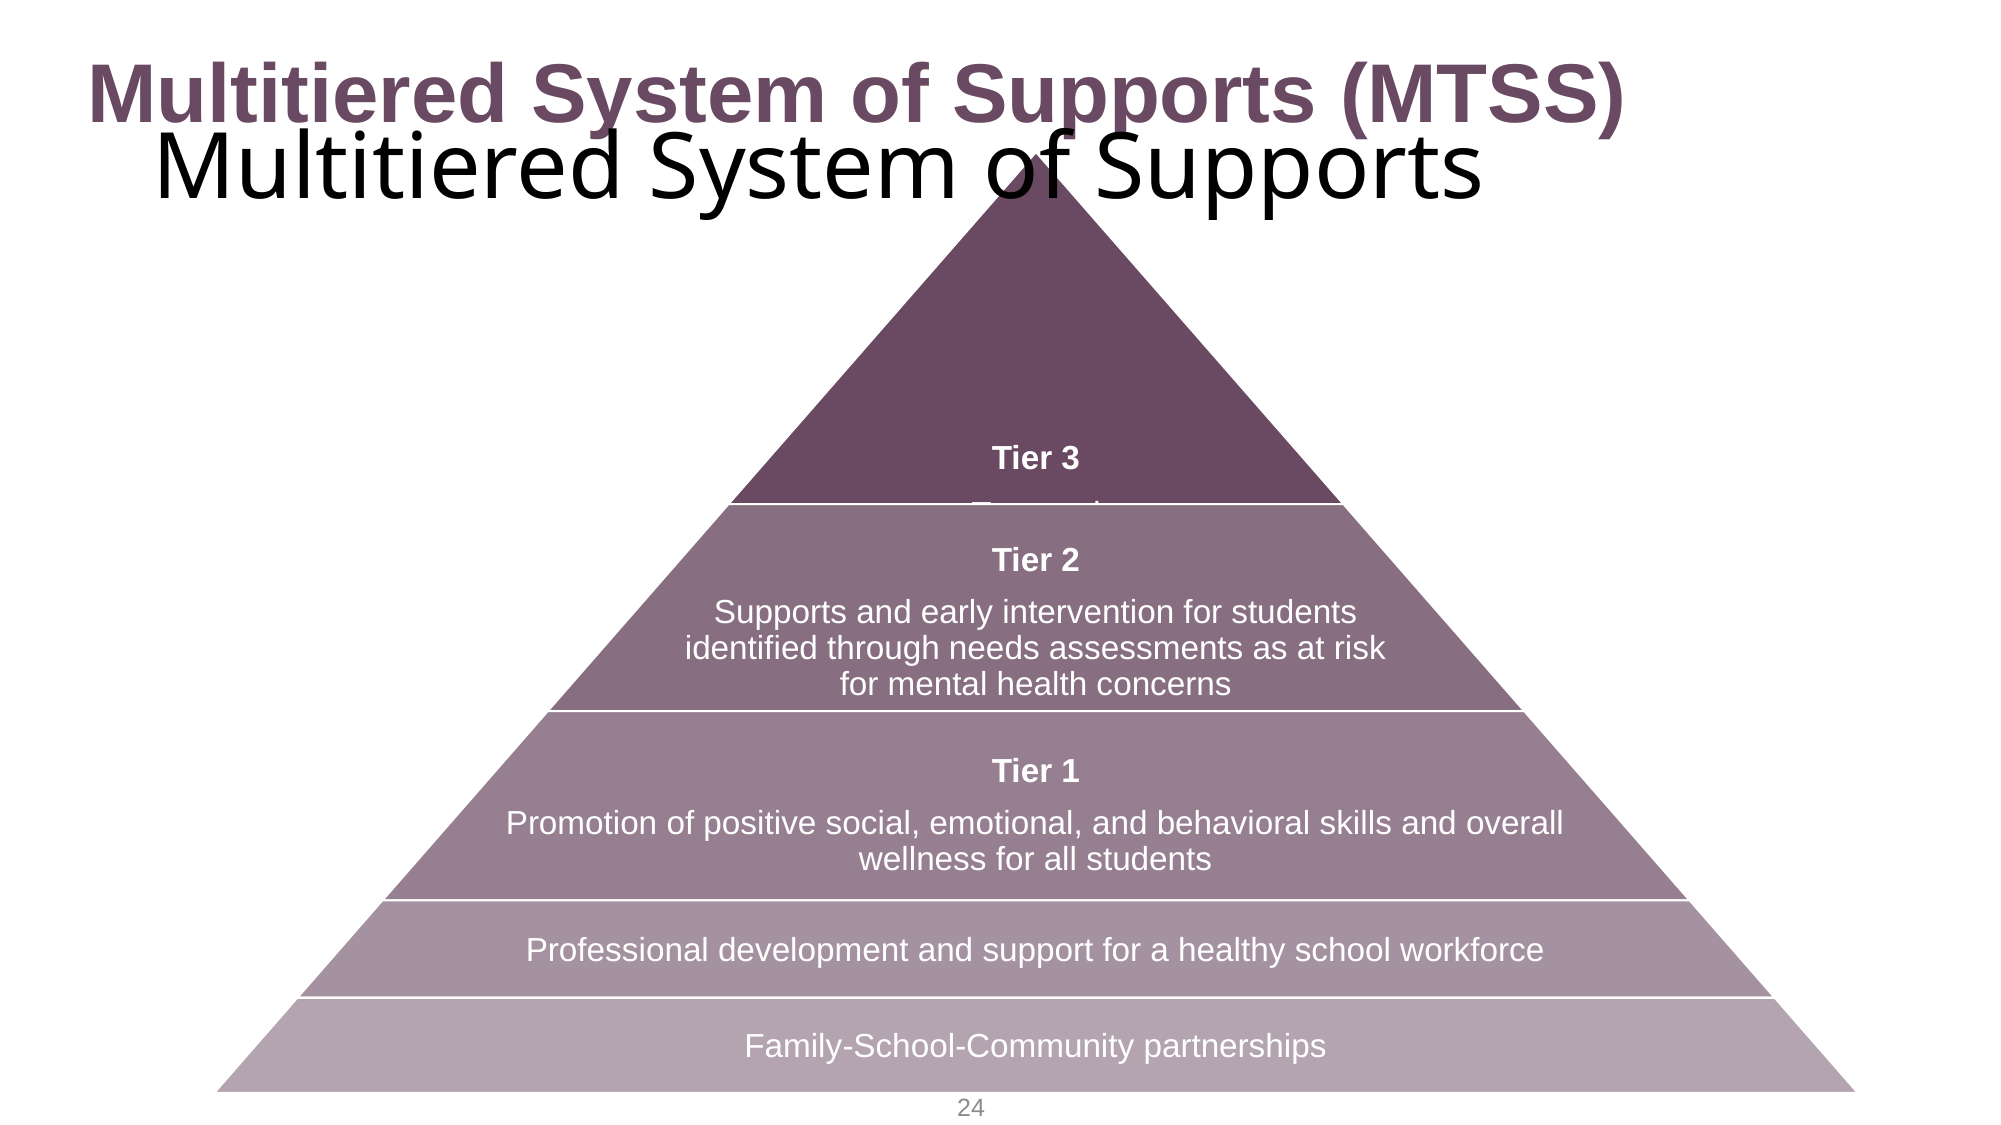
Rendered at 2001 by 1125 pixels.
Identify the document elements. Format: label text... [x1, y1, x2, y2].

text_box Multitiered System of Supports (MTSS) [72, 43, 1798, 261]
title Multitiered System of Supports [137, 59, 1863, 278]
slide_number 24 [549, 1093, 1000, 1125]
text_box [214, 152, 1858, 1093]
